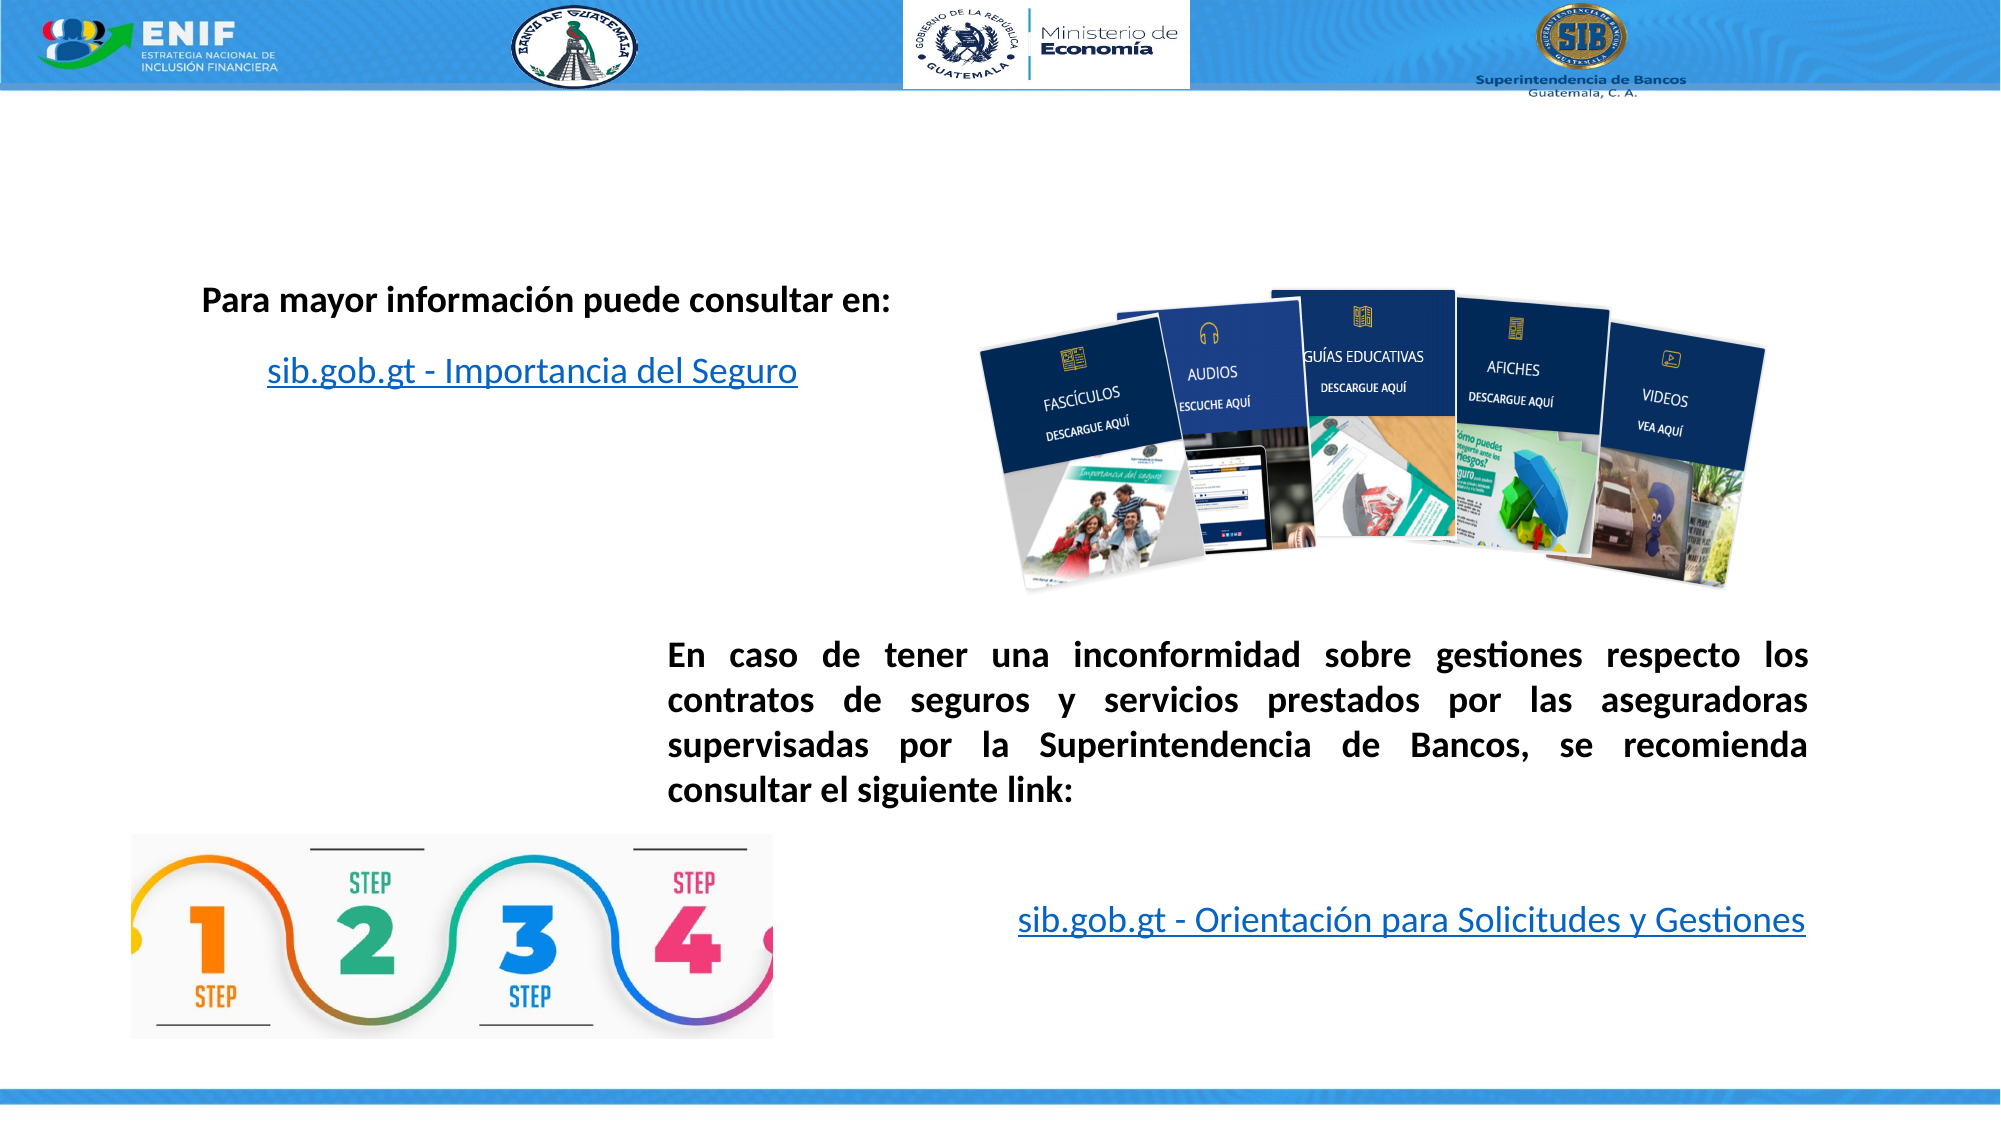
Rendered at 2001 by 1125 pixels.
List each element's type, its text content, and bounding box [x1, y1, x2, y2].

text_box En caso de tener una inconformidad sobre gestiones respecto los contratos de seguros y servicios prestados por las aseguradoras supervisadas por la Superintendencia de Bancos, se recomienda consultar el siguiente link: [652, 622, 1825, 863]
picture [903, 0, 1190, 89]
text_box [999, 286, 1748, 581]
text_box Para mayor información puede consultar en: [187, 267, 1128, 328]
text_box sib.gob.gt - Importancia del Seguro [252, 338, 841, 399]
picture [0, 0, 2001, 1125]
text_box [511, 0, 1707, 109]
text_box sib.gob.gt - Orientación para Solicitudes y Gestiones [1002, 887, 2000, 947]
picture [0, 0, 511, 83]
